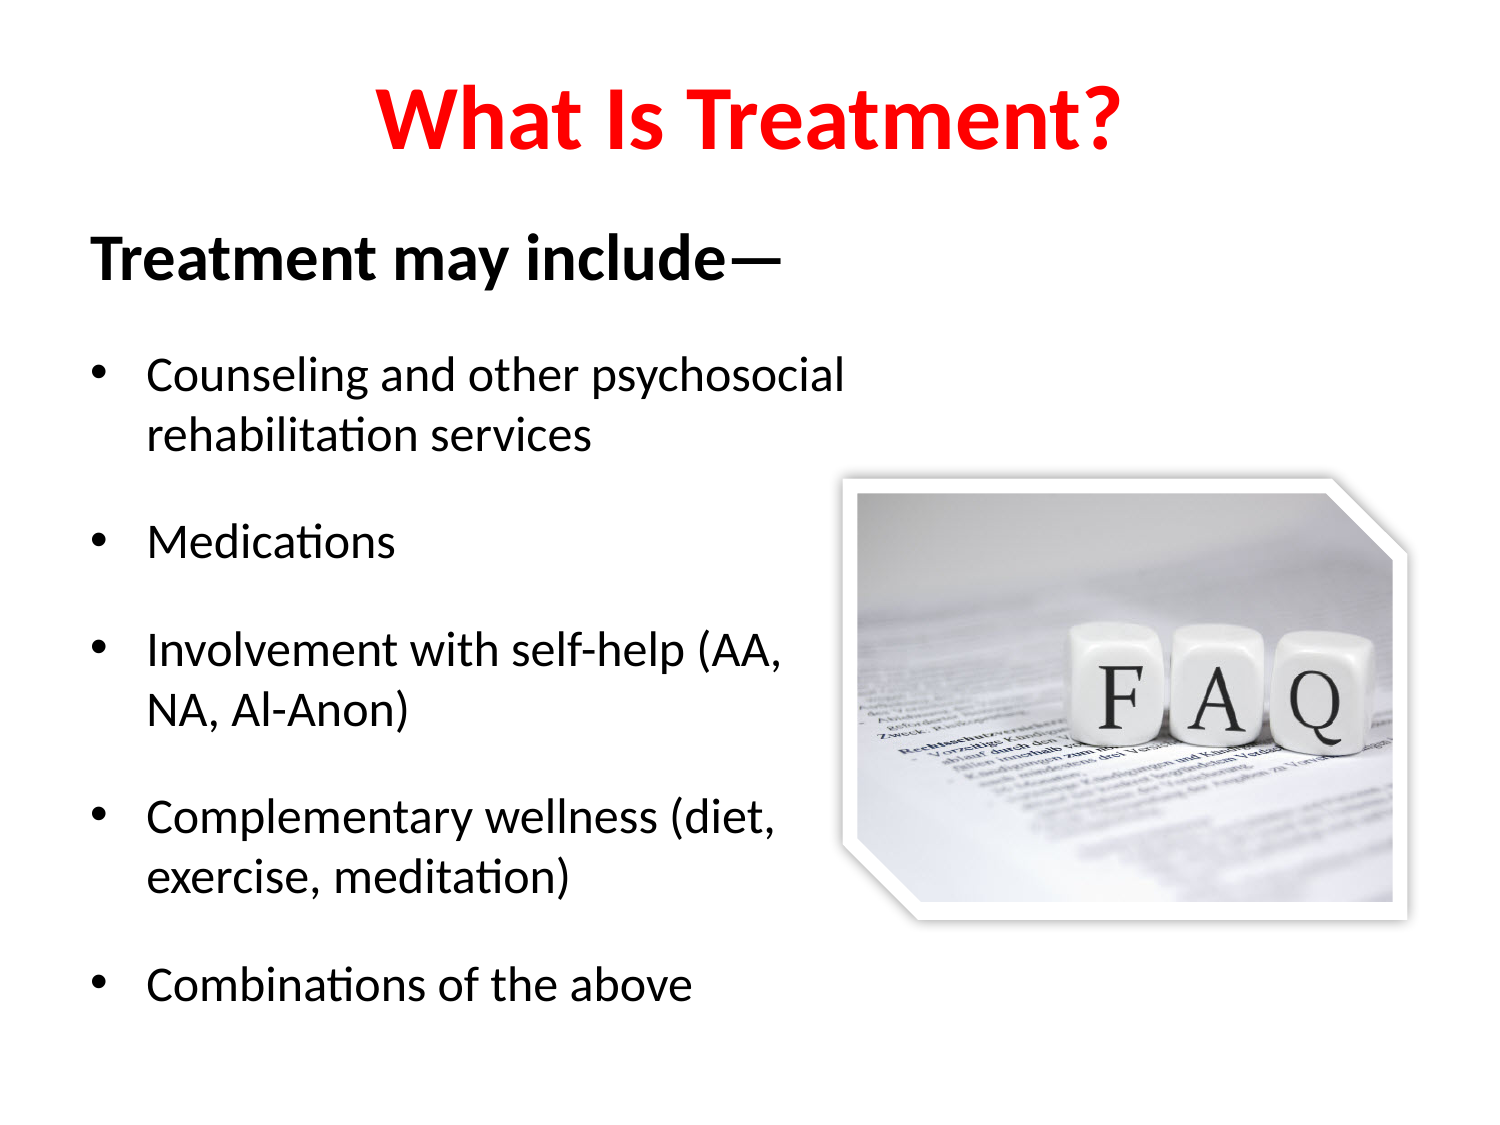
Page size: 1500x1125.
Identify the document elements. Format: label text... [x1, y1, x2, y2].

list Treatment may include— Counseling and other psychosocial rehabilitation services Medications Involvement with self-help (AA, NA, Al-Anon) Complementary wellness (diet, exercise, meditation) Combinations of the above [75, 206, 863, 1098]
title What Is Treatment? [75, 48, 1425, 176]
picture [849, 485, 1401, 913]
